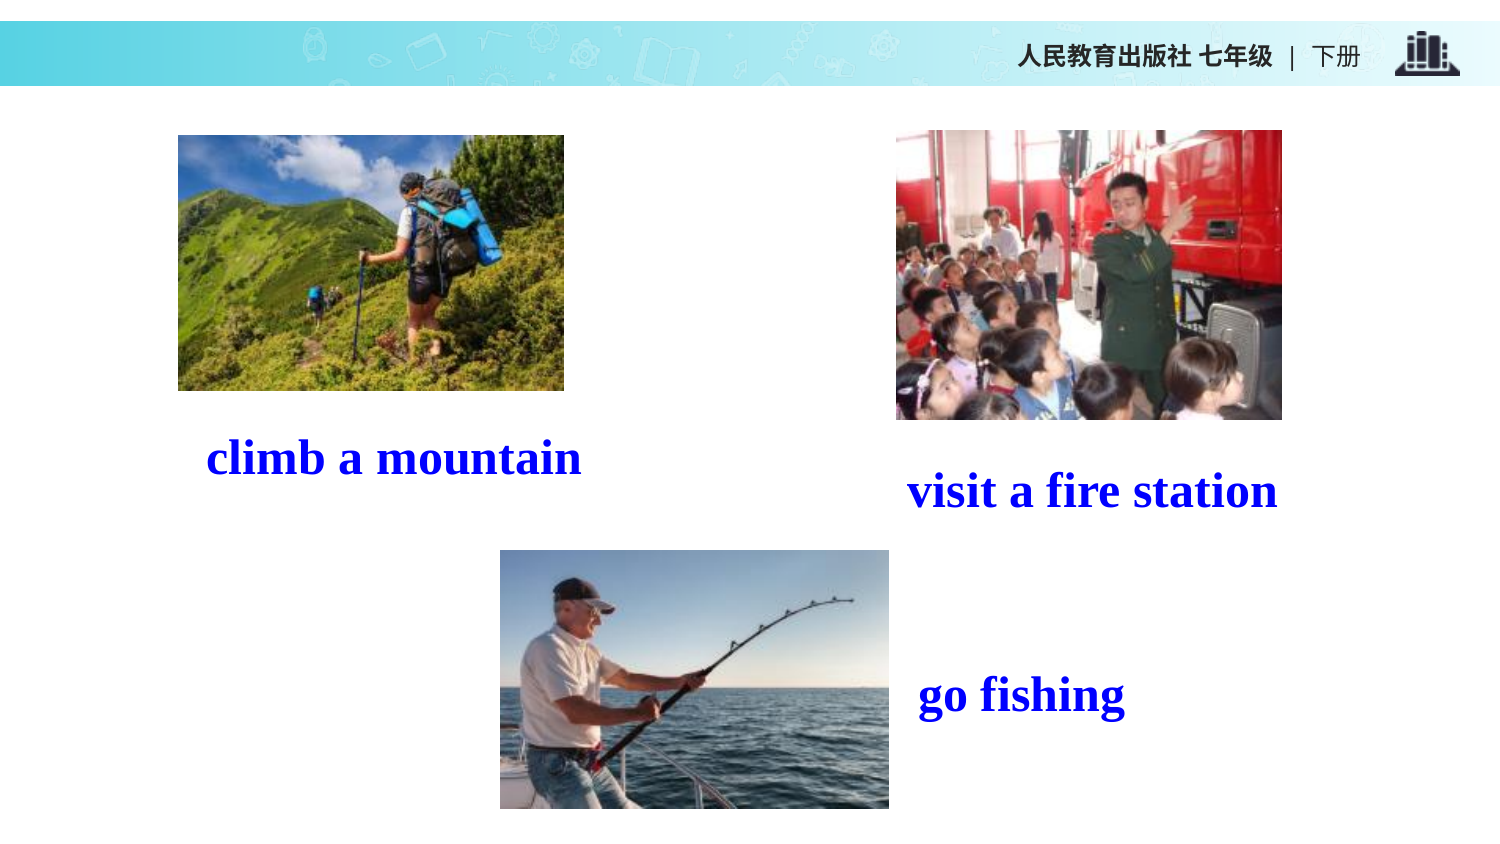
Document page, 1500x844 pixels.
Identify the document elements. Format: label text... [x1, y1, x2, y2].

picture [500, 550, 889, 809]
text_box go fishing [906, 656, 1137, 728]
text_box climb a mountain [195, 419, 594, 491]
text_box visit a fire station [896, 452, 1290, 524]
picture [1395, 31, 1460, 76]
picture [303, 22, 1385, 86]
picture [896, 130, 1282, 420]
picture [178, 135, 564, 392]
